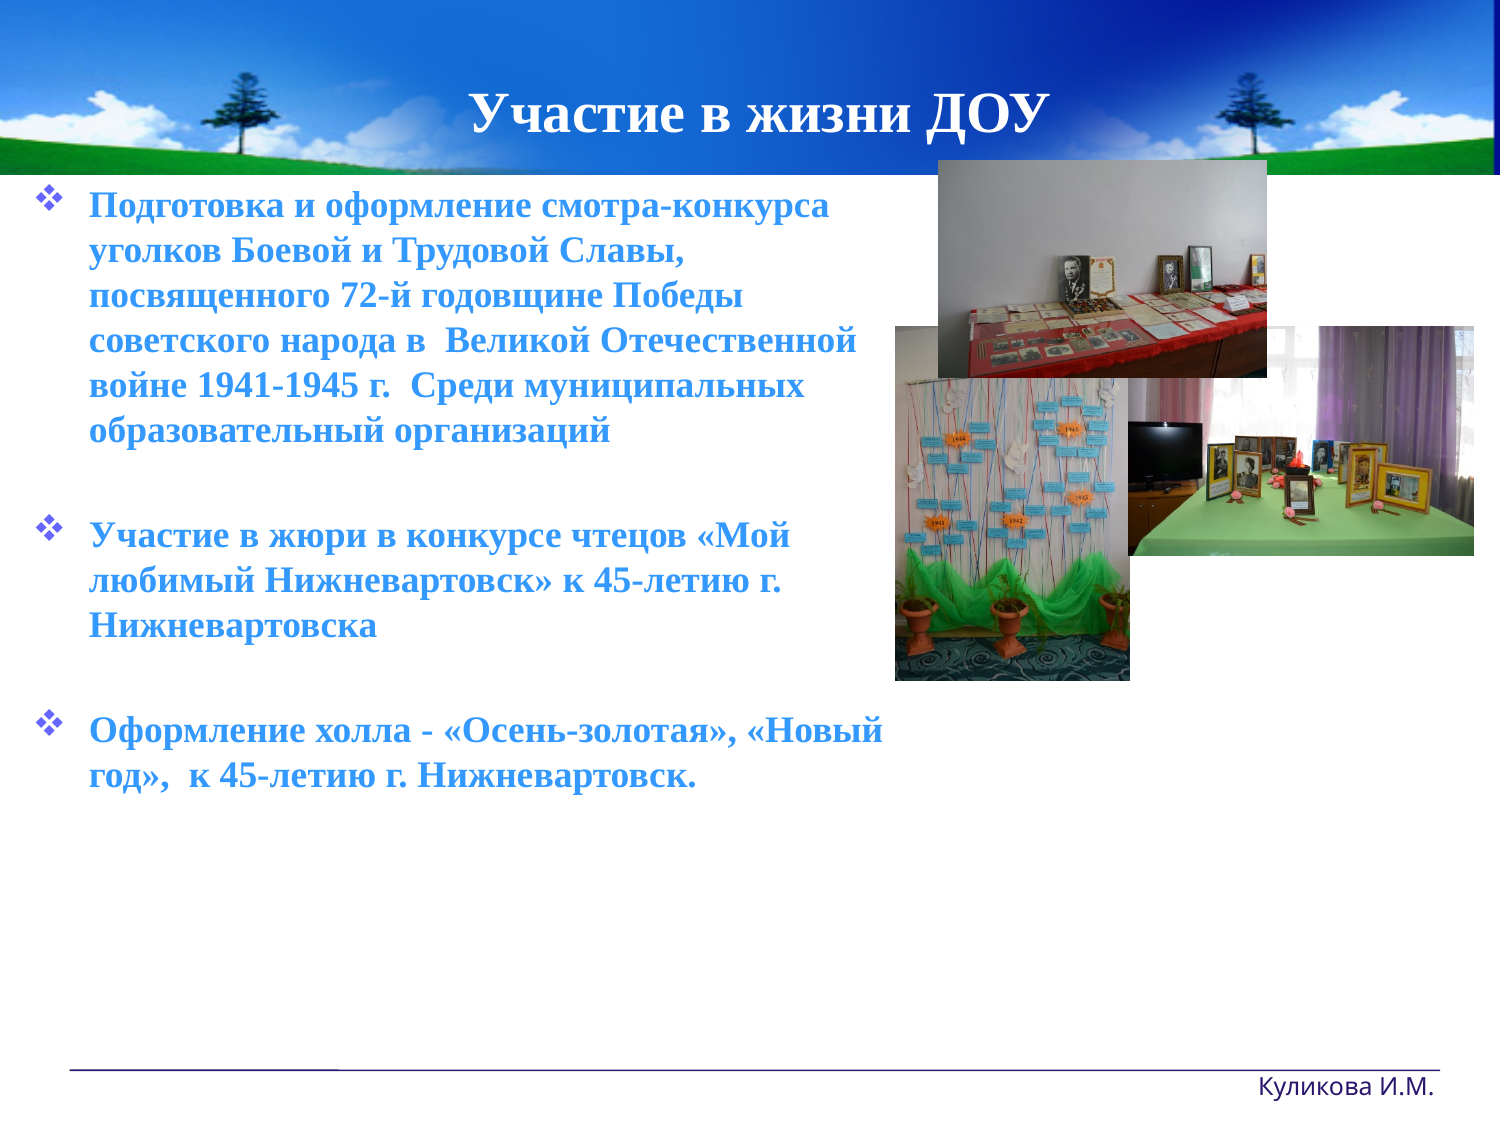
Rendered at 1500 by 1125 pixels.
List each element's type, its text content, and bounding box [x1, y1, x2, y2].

list Подготовка и оформление смотра-конкурса уголков Боевой и Трудовой Славы, посвященного 72-й годовщине Победы советского народа в Великой Отечественной войне 1941-1945 г. Среди муниципальных образовательный организаций Участие в жюри в конкурсе чтецов «Мой любимый Нижневартовск» к 45-летию г. Нижневартовска Оформление холла - «Осень-золотая», «Новый год», к 45-летию г. Нижневартовск. [17, 172, 916, 1094]
text_box Участие в жизни ДОУ [218, 66, 1301, 152]
picture [0, 0, 1500, 681]
footer Куликова И.М. [975, 1062, 1450, 1116]
